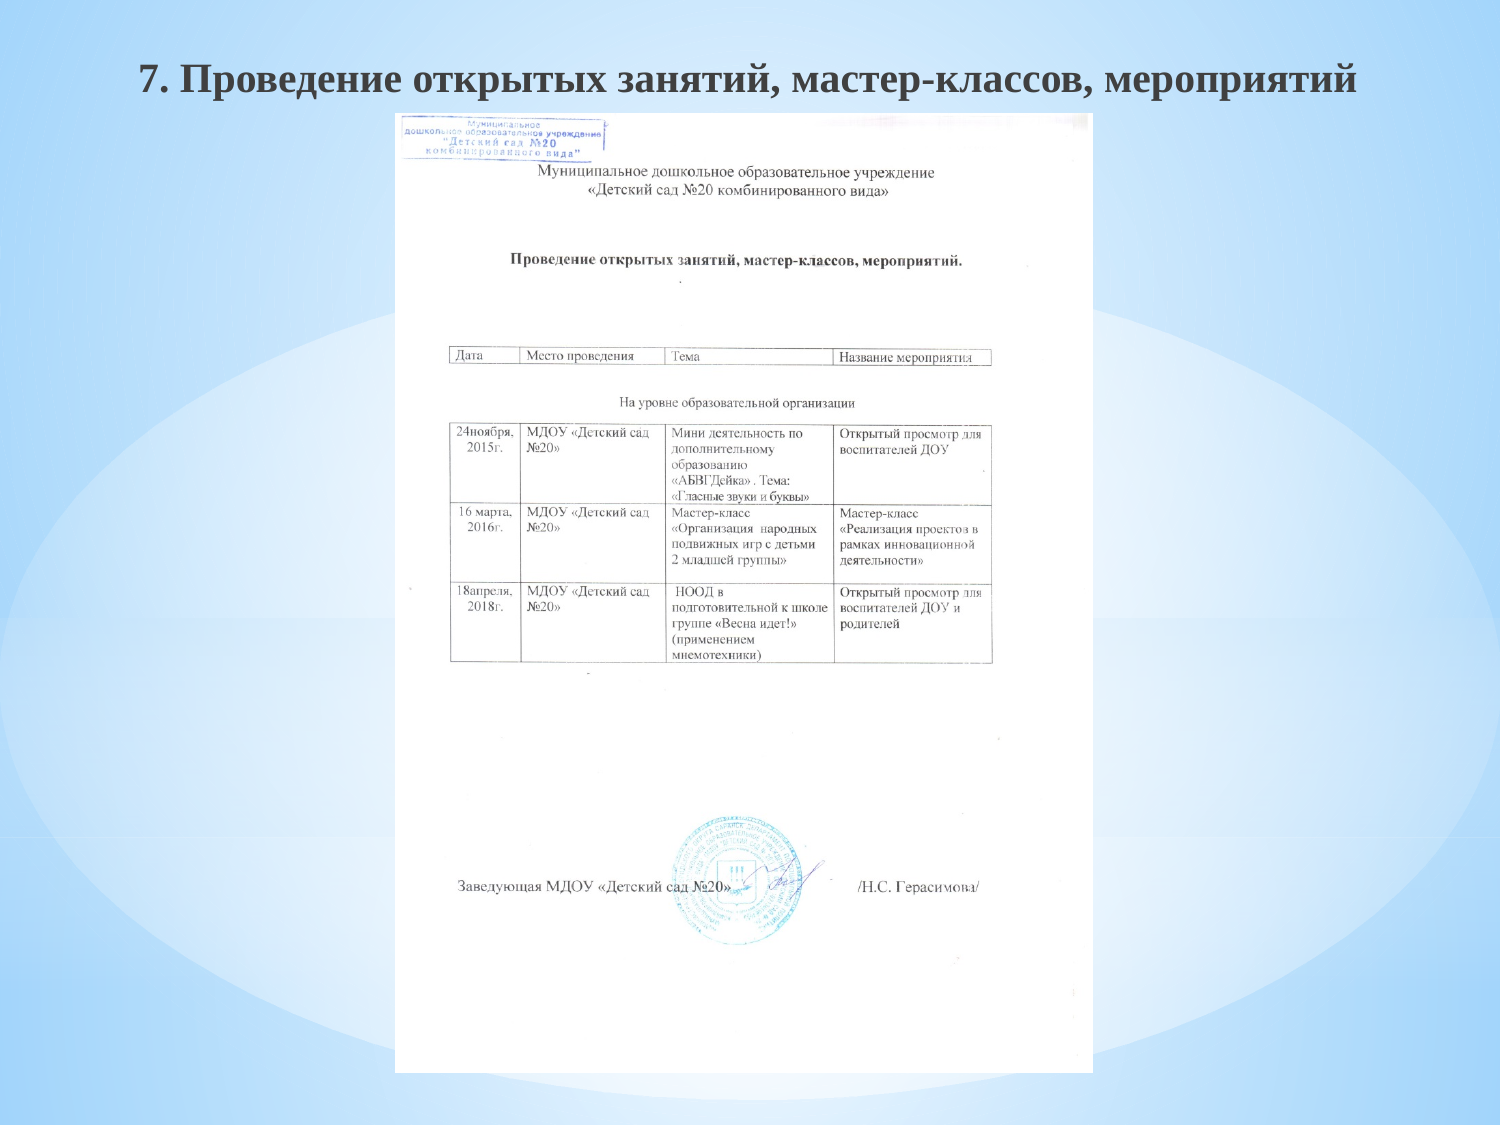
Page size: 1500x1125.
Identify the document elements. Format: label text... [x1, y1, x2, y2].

picture [395, 113, 1093, 1074]
list 7. Проведение открытых занятий, мастер-классов, мероприятий [53, 42, 1436, 149]
